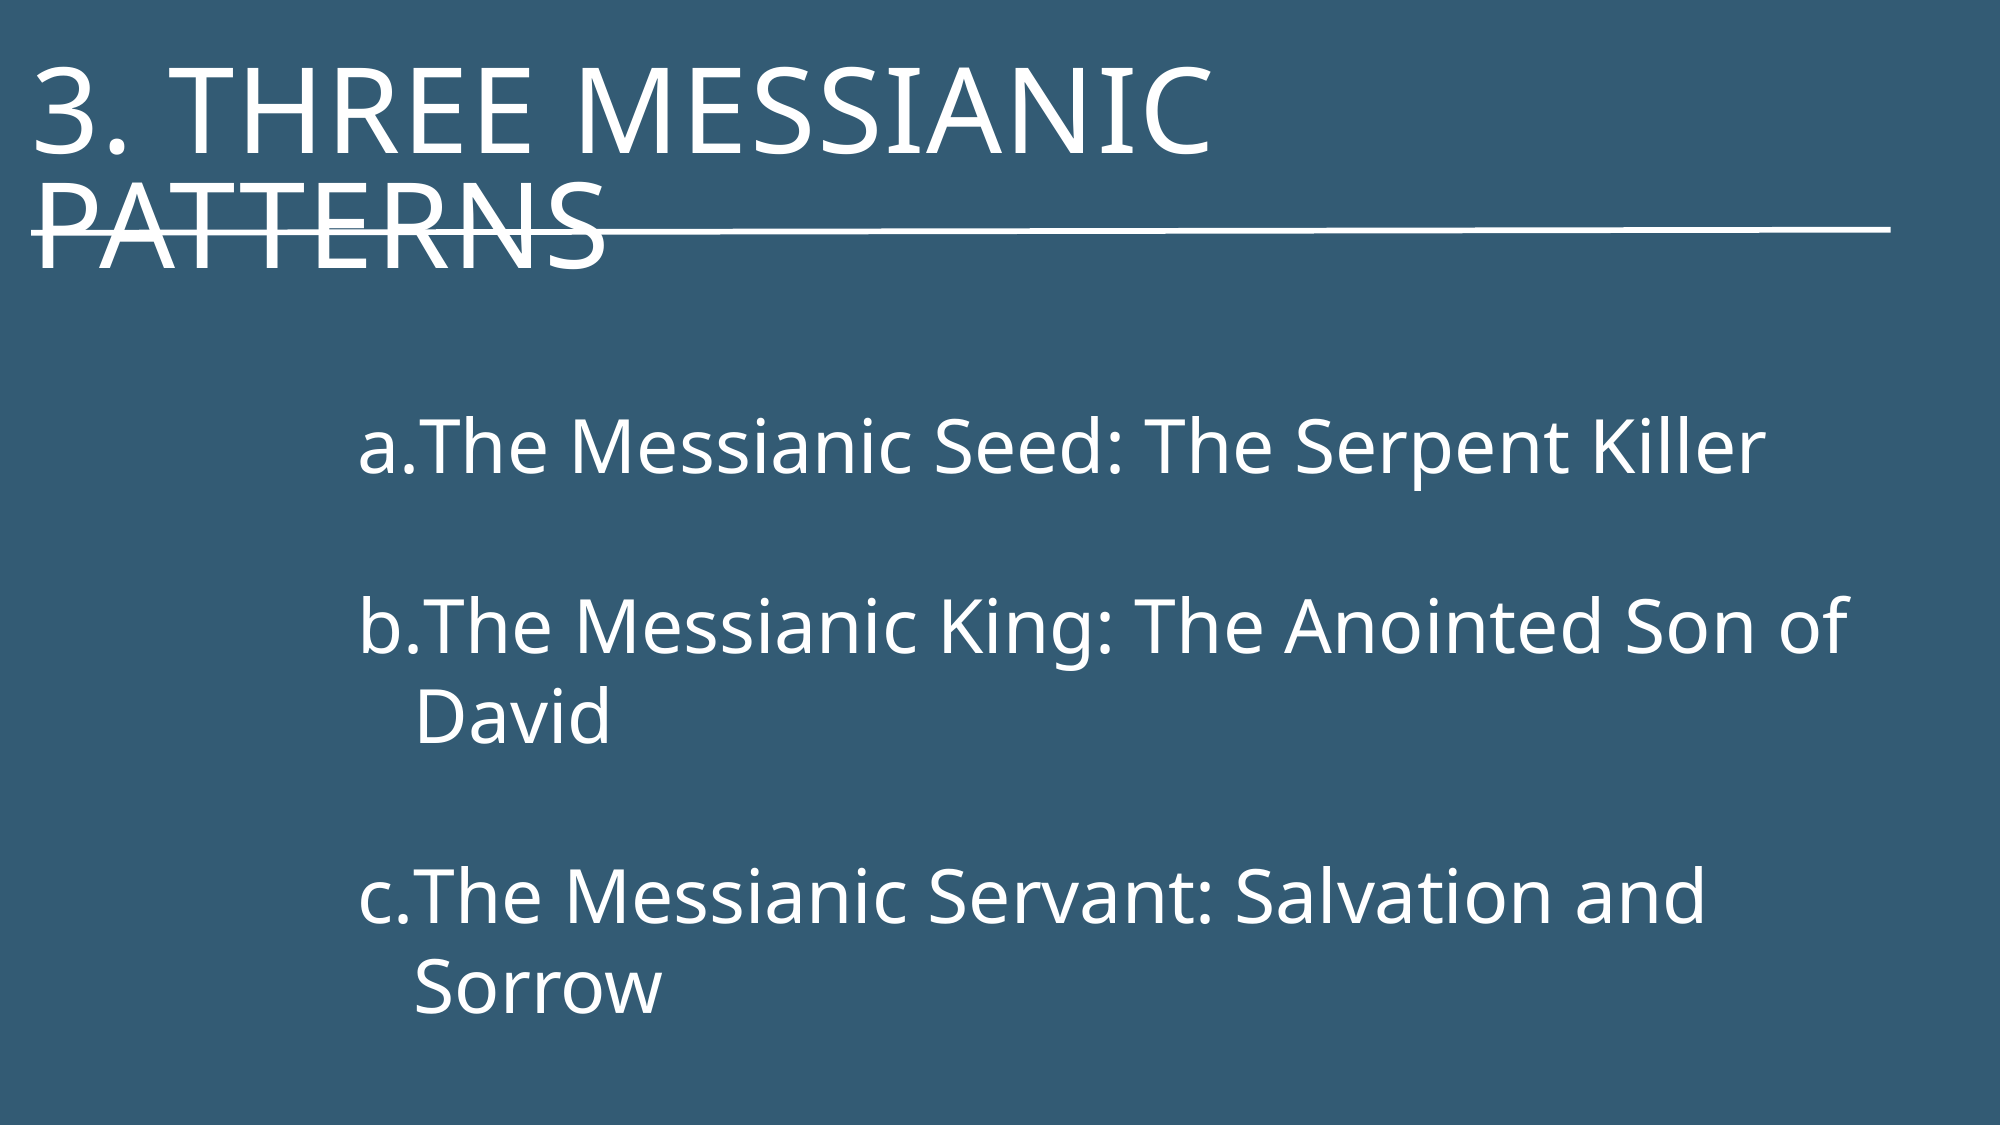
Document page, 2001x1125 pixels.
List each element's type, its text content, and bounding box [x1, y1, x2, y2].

text_box The Messianic Seed: The Serpent Killer The Messianic King: The Anointed Son of David The Messianic Servant: Salvation and Sorrow [342, 390, 1907, 1036]
title 3. Three Messianic Patterns [16, 53, 1611, 300]
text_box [30, 229, 1891, 234]
